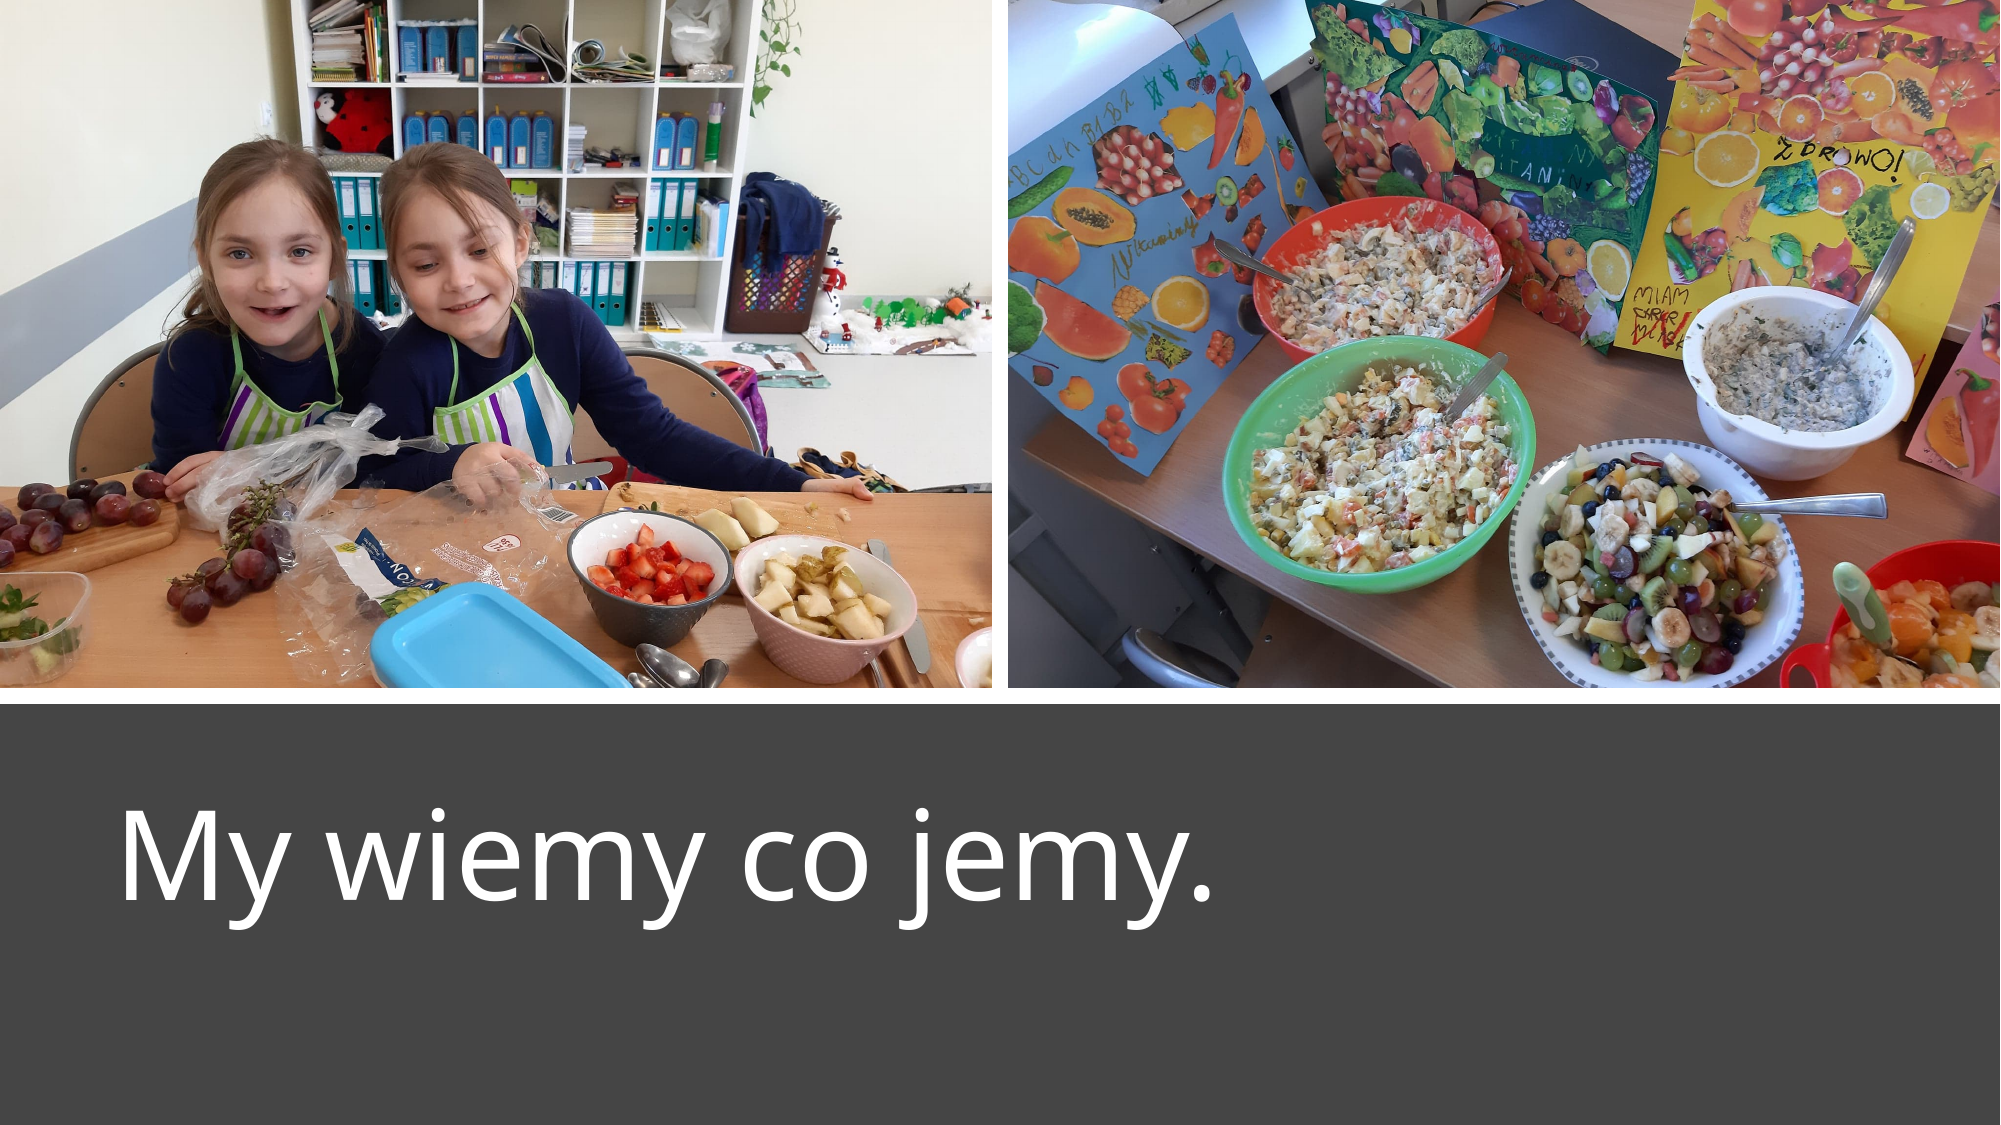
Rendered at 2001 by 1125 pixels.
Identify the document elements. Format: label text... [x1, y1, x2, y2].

picture [0, 0, 999, 695]
title My wiemy co jemy. [99, 719, 1892, 936]
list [1001, 0, 2000, 695]
